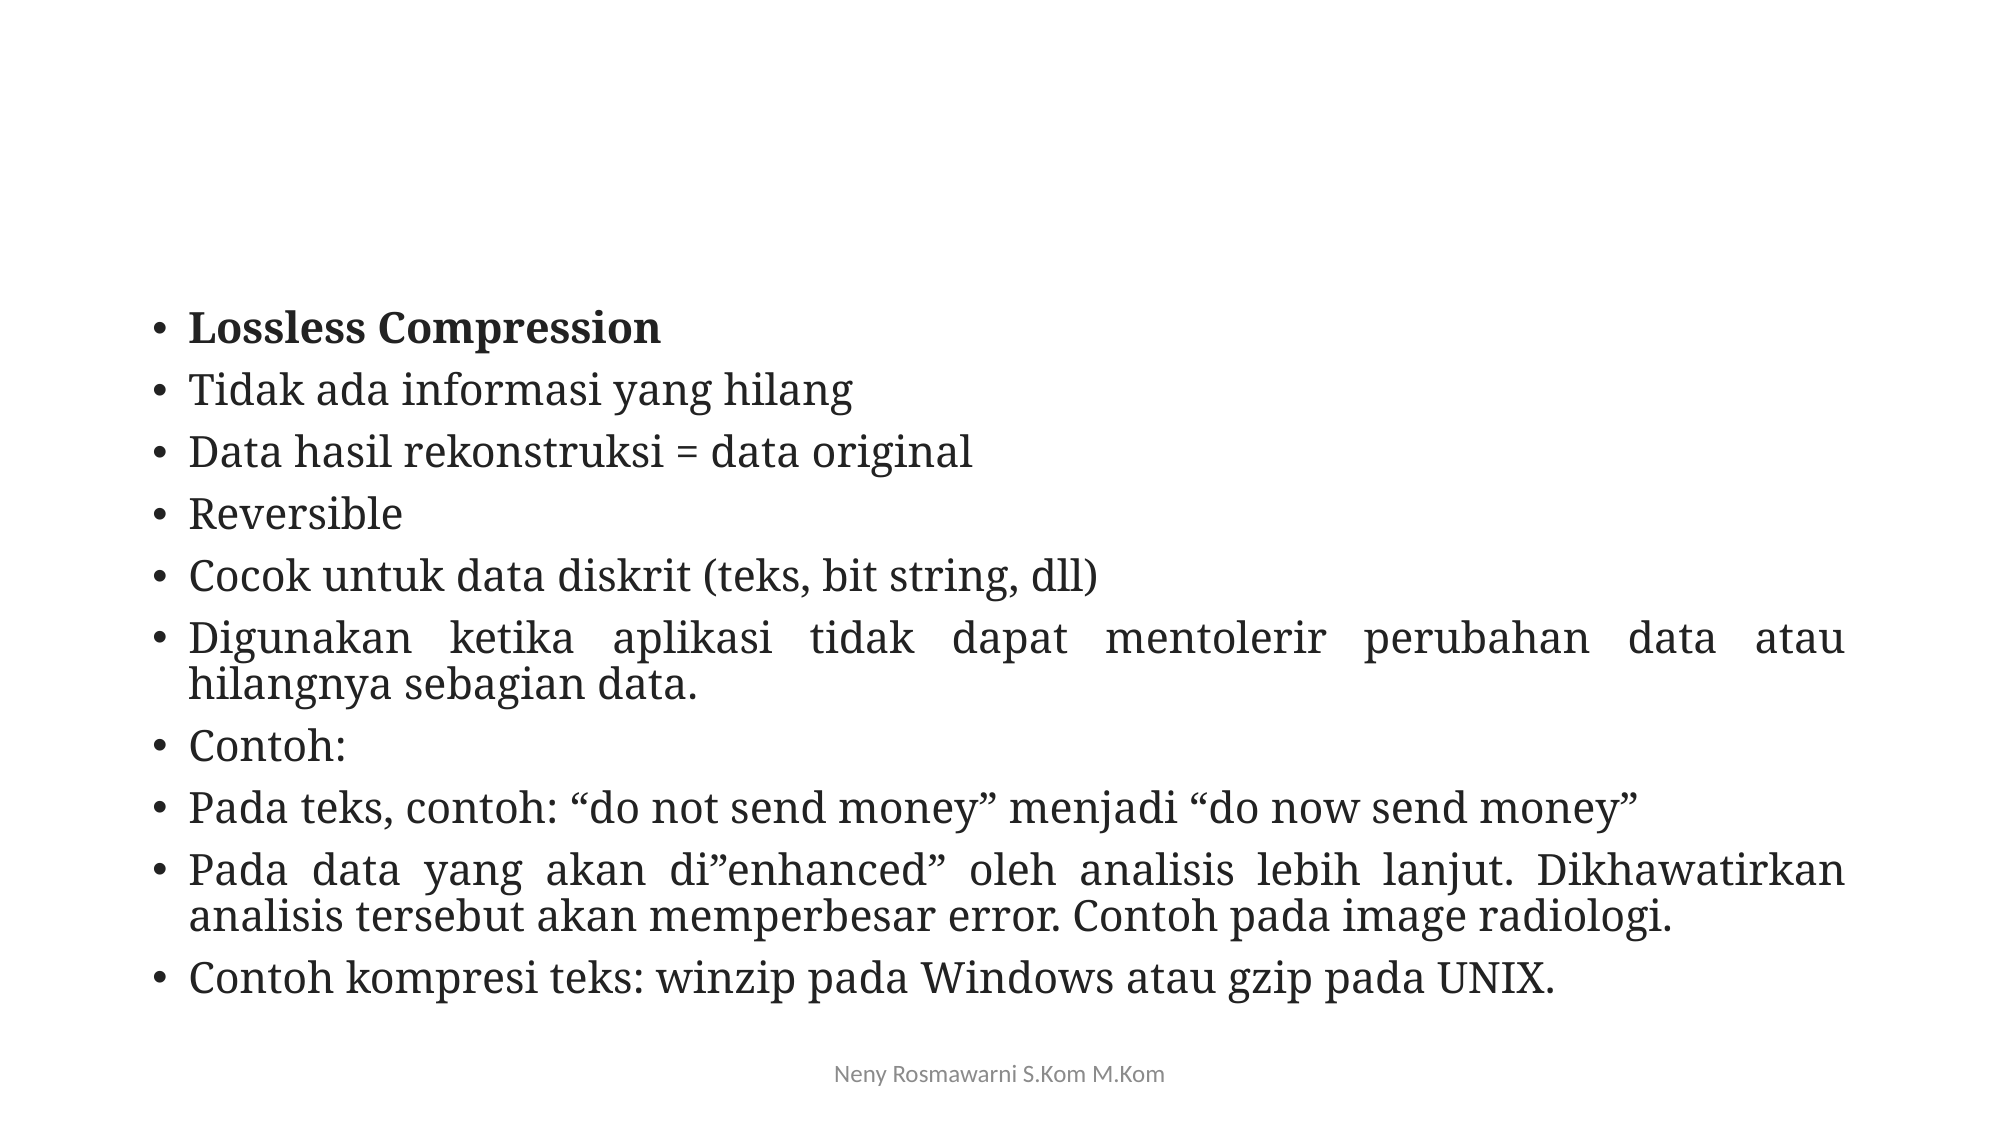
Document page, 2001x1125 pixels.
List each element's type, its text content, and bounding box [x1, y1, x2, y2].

footer Neny Rosmawarni S.Kom M.Kom [662, 1042, 1338, 1103]
list Lossless Compression Tidak ada informasi yang hilang Data hasil rekonstruksi = data original Reversible Cocok untuk data diskrit (teks, bit string, dll) Digunakan ketika aplikasi tidak dapat mentolerir perubahan data atau hilangnya sebagian data. Contoh: Pada teks, contoh: “do not send money” menjadi “do now send money” Pada data yang akan di”enhanced” oleh analisis lebih lanjut. Dikhawatirkan analisis tersebut akan memperbesar error. Contoh pada image radiologi. Contoh kompresi teks: winzip pada Windows atau gzip pada UNIX. [137, 299, 1863, 1014]
